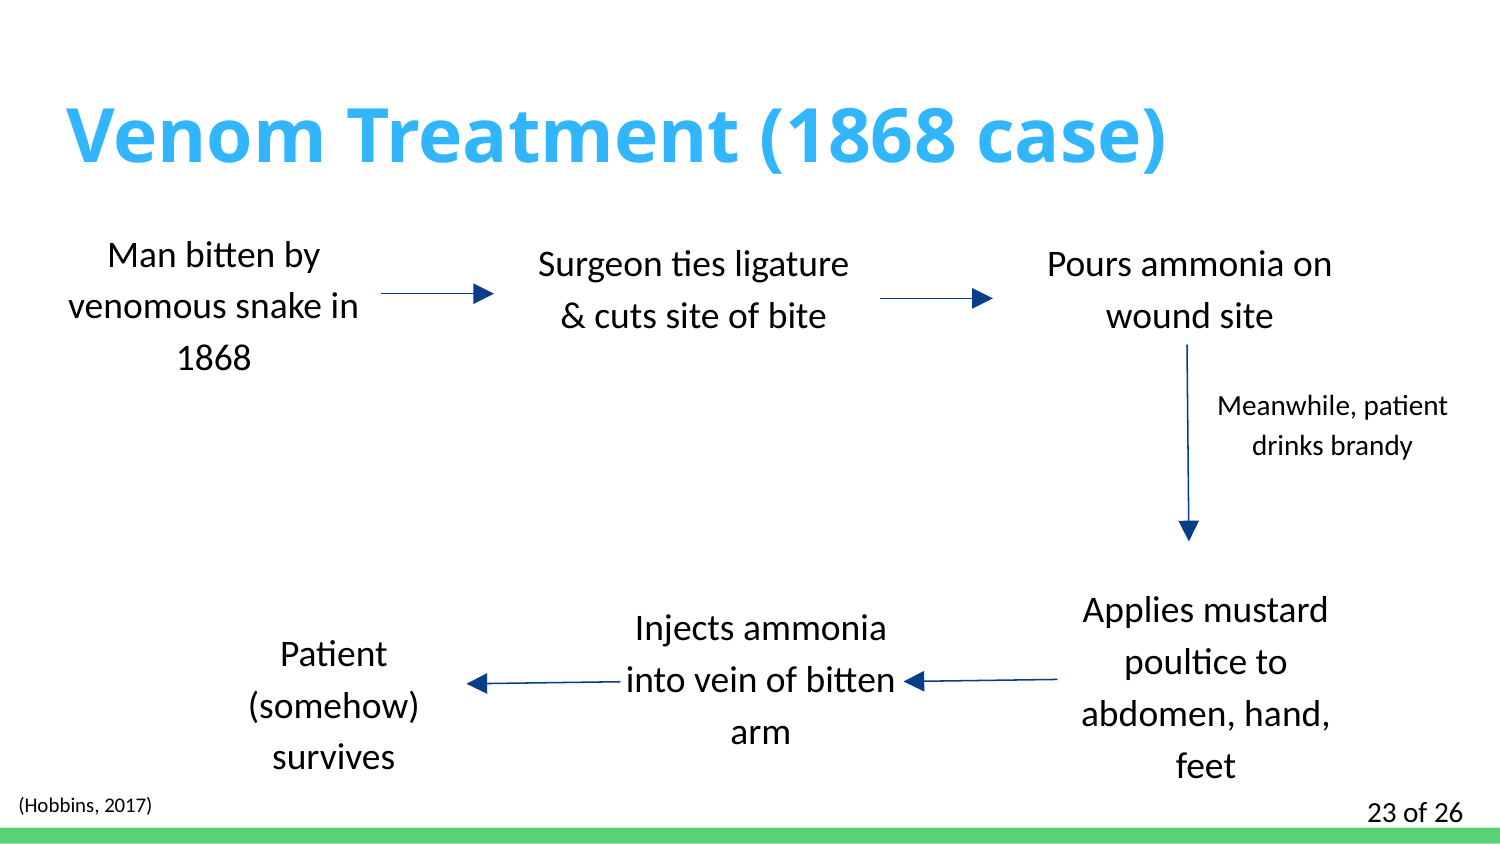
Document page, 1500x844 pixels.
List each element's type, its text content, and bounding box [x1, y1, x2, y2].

list Surgeon ties ligature & cuts site of bite [513, 217, 874, 371]
list Patient (somehow) survives [178, 607, 489, 761]
list Man bitten by venomous snake in 1868 [41, 207, 387, 380]
text_box 23 of 26 [1352, 786, 1497, 837]
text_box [1186, 344, 1190, 542]
title Venom Treatment (1868 case) [51, 72, 1449, 189]
list Applies mustard poultice to abdomen, hand, feet [1033, 563, 1379, 717]
list Meanwhile, patient drinks brandy [1198, 366, 1467, 520]
text_box (Hobbins, 2017) [3, 784, 168, 825]
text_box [466, 681, 621, 685]
list Injects ammonia into vein of bitten arm [606, 581, 916, 735]
list Pours ammonia on wound site [1009, 217, 1370, 371]
